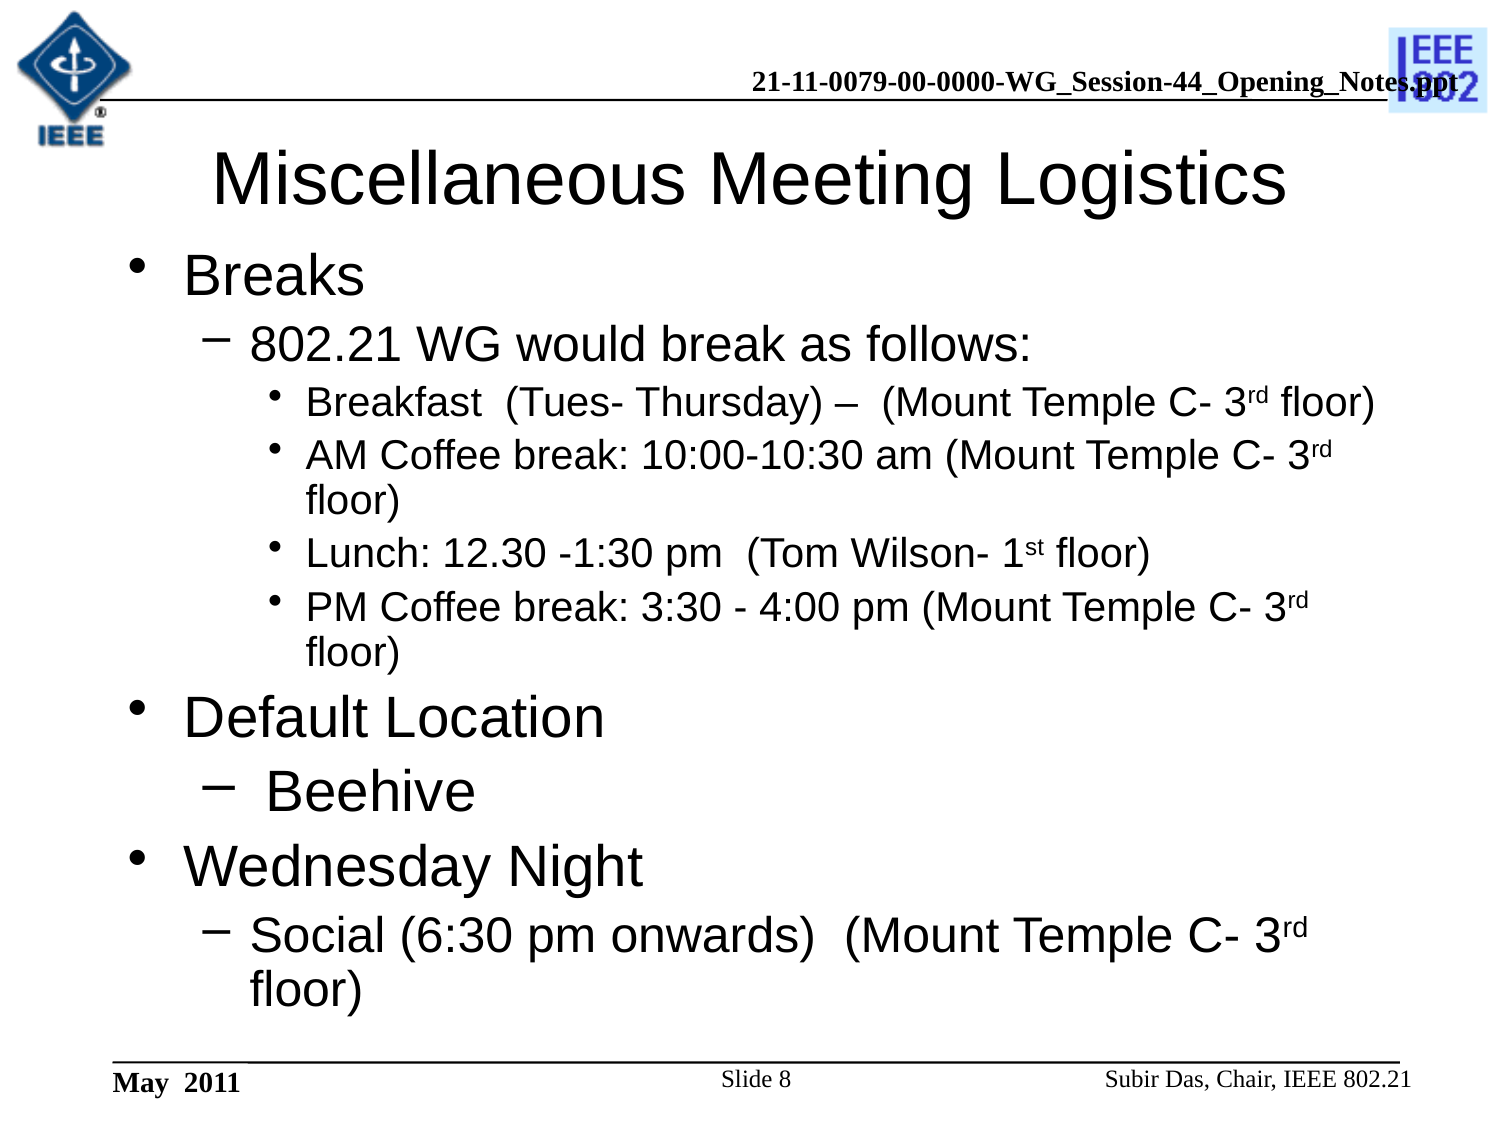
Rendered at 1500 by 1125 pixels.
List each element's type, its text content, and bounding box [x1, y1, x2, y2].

title Miscellaneous Meeting Logistics [112, 112, 1388, 237]
slide_number Slide 8 [712, 1061, 800, 1093]
picture [1374, 9, 1499, 138]
footer Subir Das, Chair, IEEE 802.21 [1092, 1061, 1413, 1093]
list Breaks 802.21 WG would break as follows: Breakfast (Tues- Thursday) – (Mount Temple C- 3rd floor) AM Coffee break: 10:00-10:30 am (Mount Temple C- 3rd floor) Lunch: 12.30 -1:30 pm (Tom Wilson- 1st floor) PM Coffee break: 3:30 - 4:00 pm (Mount Temple C- 3rd floor) Default Location Beehive Wednesday Night Social (6:30 pm onwards) (Mount Temple C- 3rd floor) [112, 237, 1401, 1026]
picture [12, 9, 137, 150]
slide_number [112, 1062, 270, 1099]
